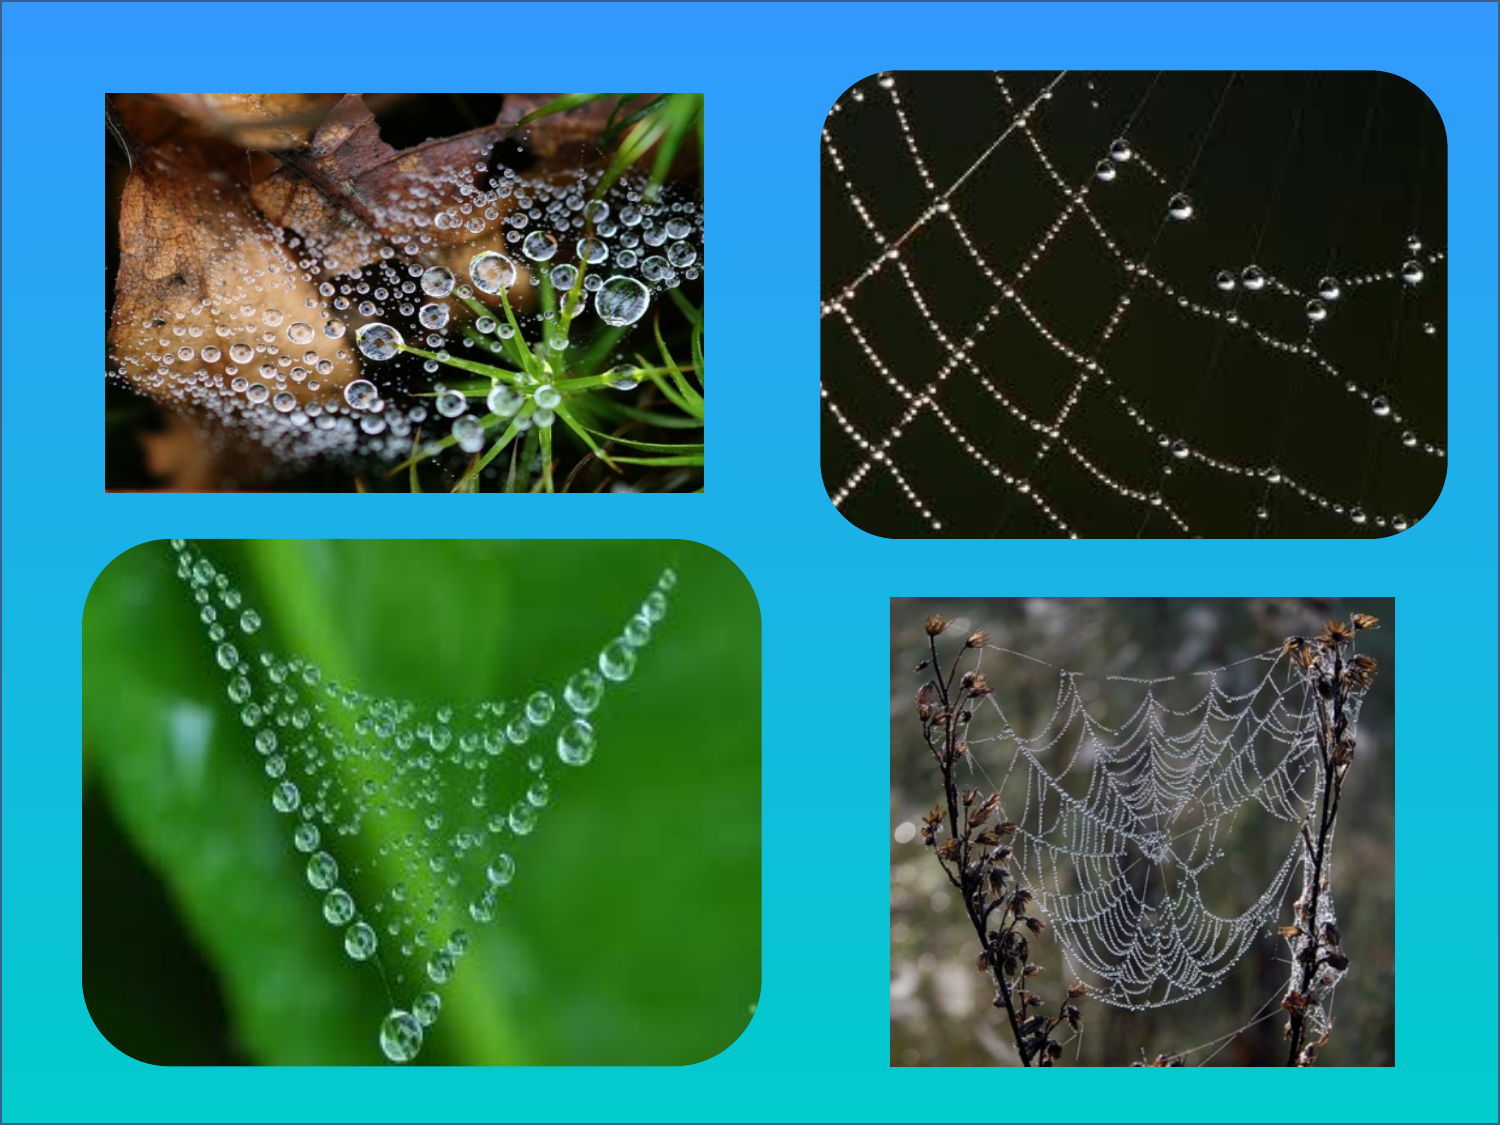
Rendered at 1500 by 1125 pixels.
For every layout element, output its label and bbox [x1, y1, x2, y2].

picture [105, 93, 704, 493]
picture [890, 597, 1395, 1067]
text_box [0, 0, 1500, 1125]
picture [81, 538, 762, 1067]
picture [820, 70, 1448, 540]
